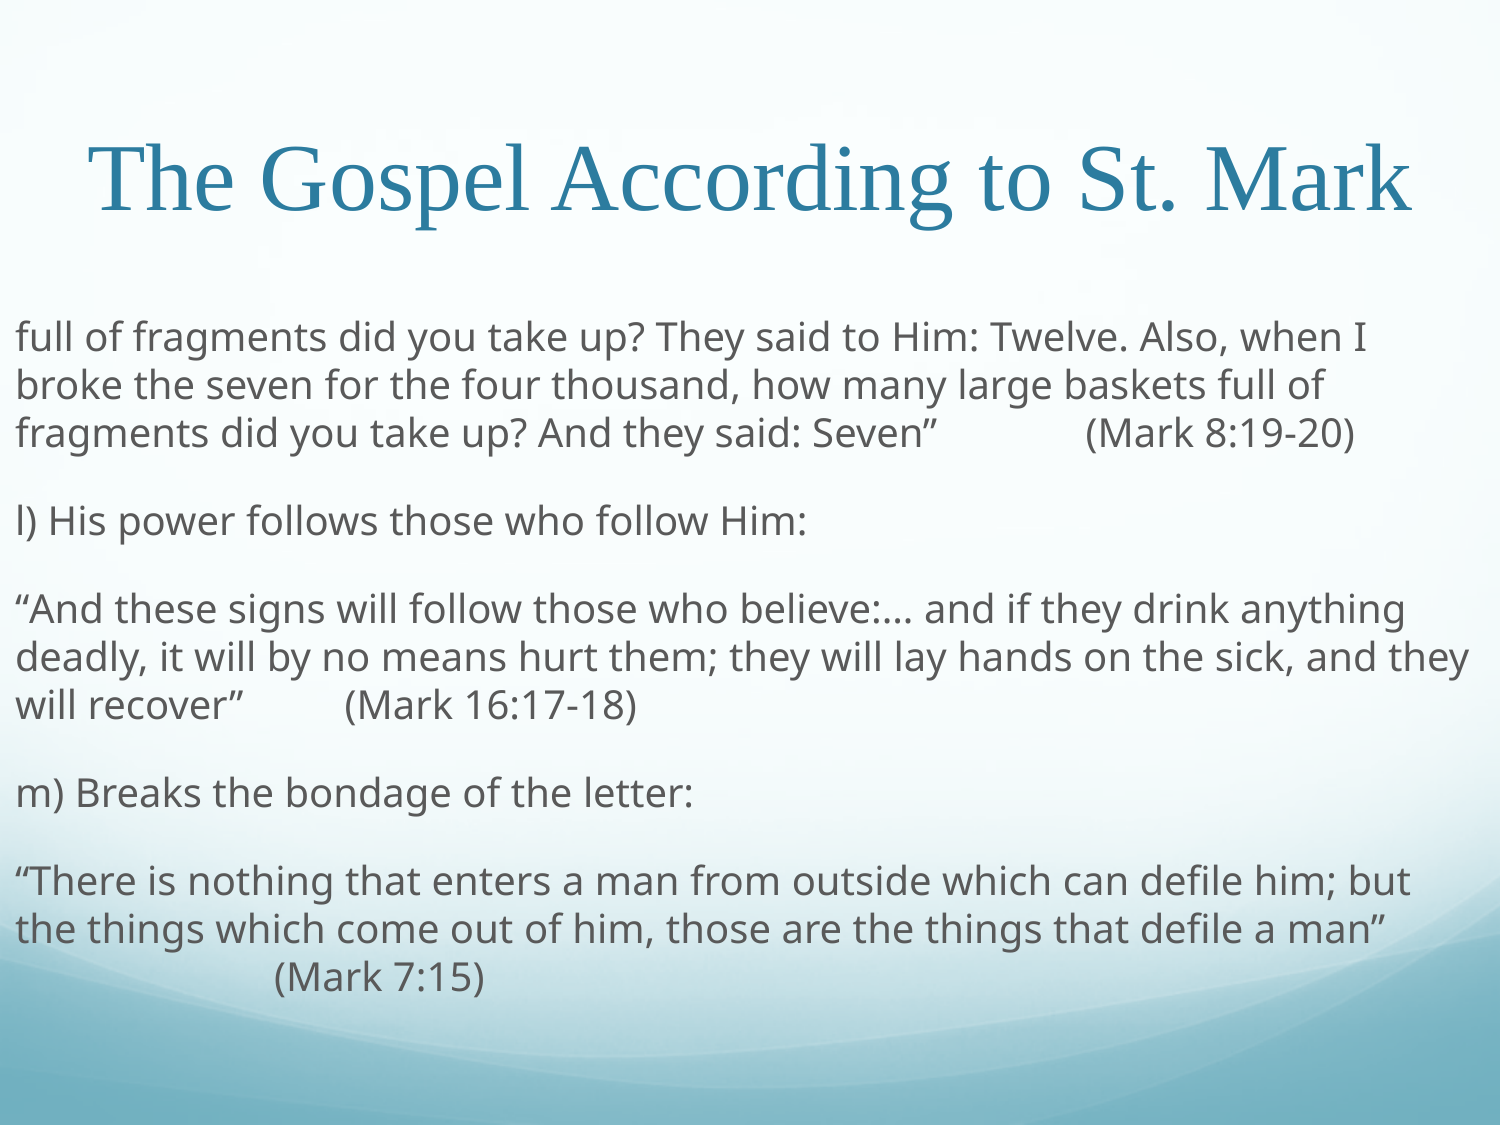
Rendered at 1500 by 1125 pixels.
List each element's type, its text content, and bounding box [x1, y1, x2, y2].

title The Gospel According to St. Mark [67, 17, 1433, 238]
list full of fragments did you take up? They said to Him: Twelve. Also, when I broke the seven for the four thousand, how many large baskets full of fragments did you take up? And they said: Seven” (Mark 8:19-20) l) His power follows those who follow Him: “And these signs will follow those who believe:… and if they drink anything deadly, it will by no means hurt them; they will lay hands on the sick, and they will recover” (Mark 16:17-18) m) Breaks the bondage of the letter: “There is nothing that enters a man from outside which can defile him; but the things which come out of him, those are the things that defile a man” (Mark 7:15) [0, 304, 1500, 1125]
